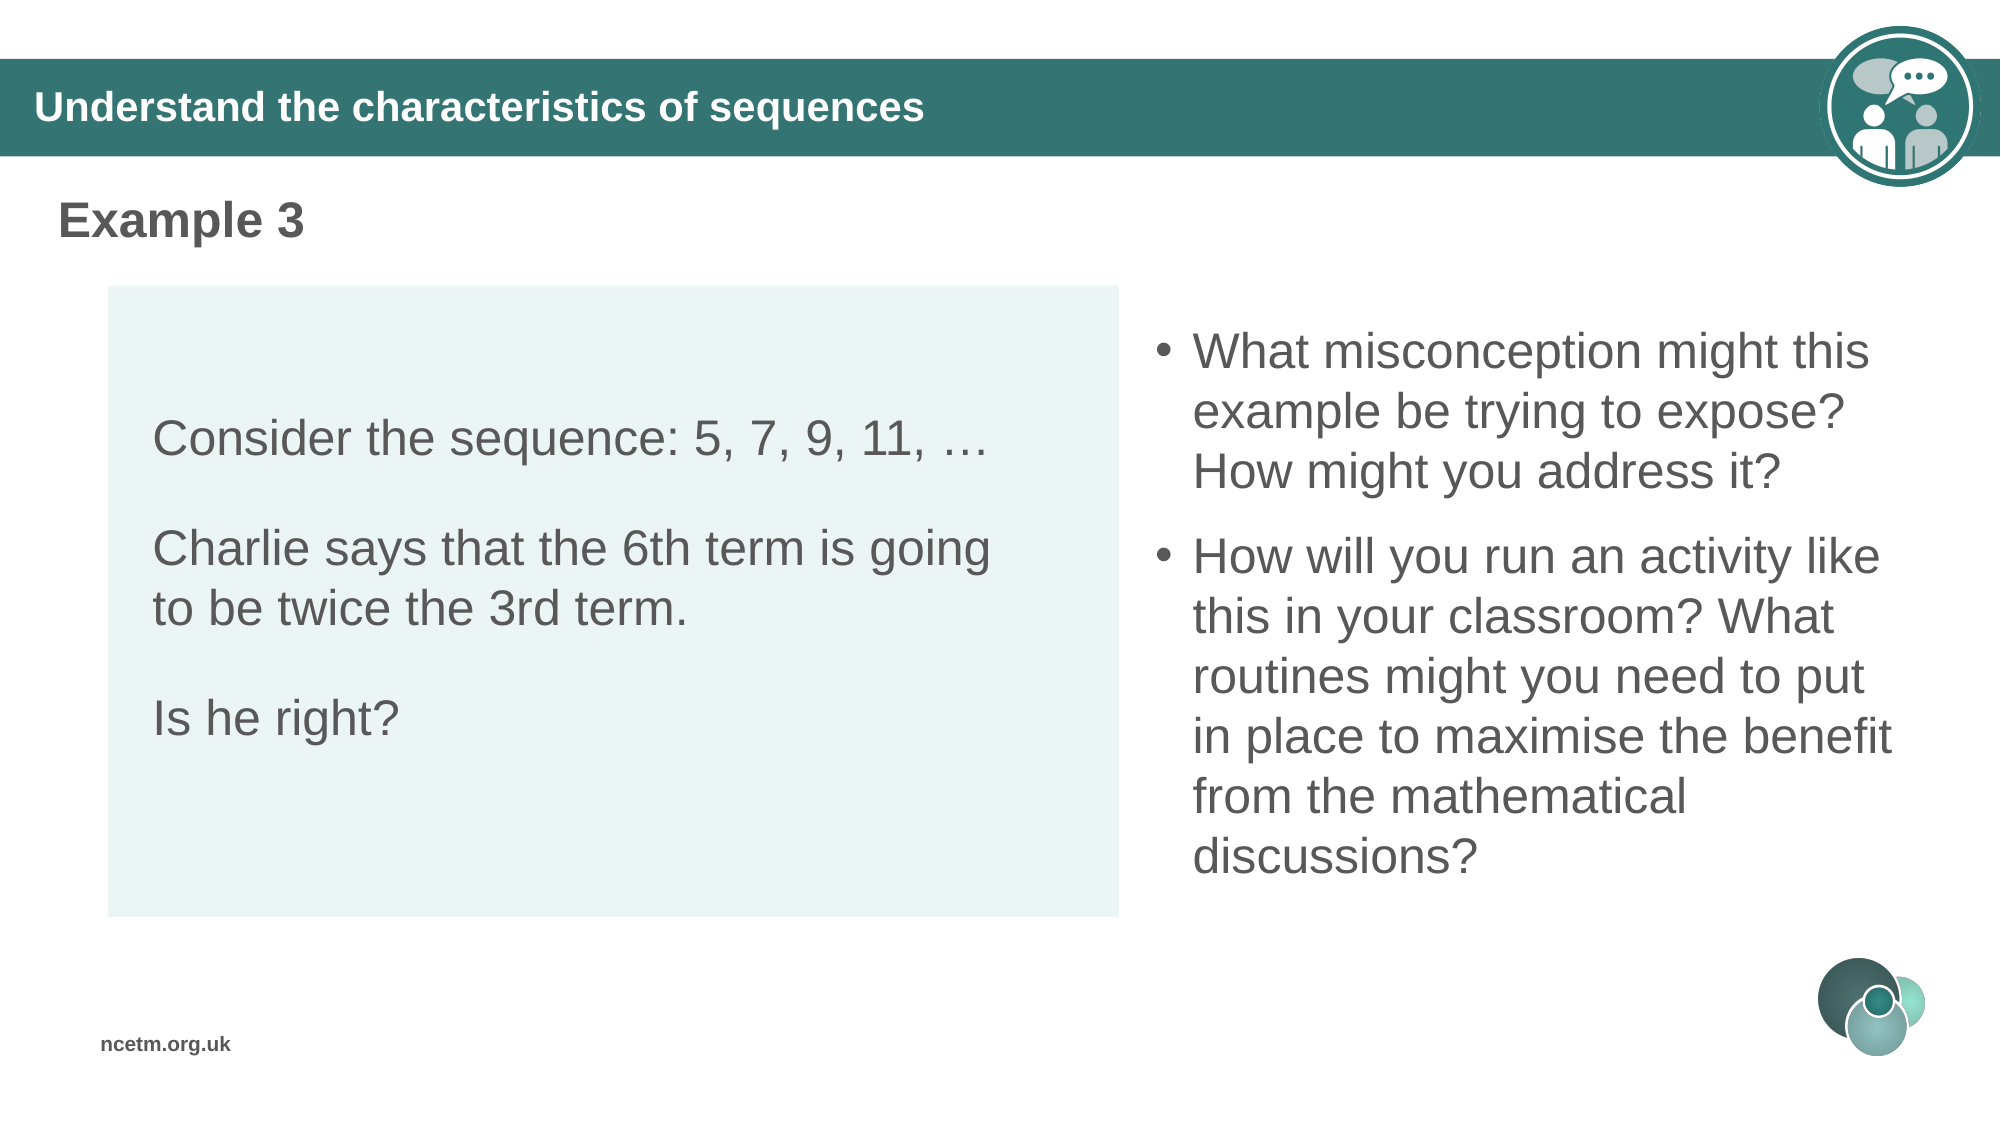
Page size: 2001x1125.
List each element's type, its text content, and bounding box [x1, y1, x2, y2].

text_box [108, 285, 1119, 917]
text_box Example 3 [43, 179, 1043, 255]
picture [1818, 24, 1982, 188]
title Understand the characteristics of sequences [19, 72, 1757, 143]
picture [1818, 958, 1925, 1056]
text_box What misconception might this example be trying to expose? How might you address it? How will you run an activity like this in your classroom? What routines might you need to put in place to maximise the benefit from the mathematical discussions? [1119, 285, 1922, 917]
